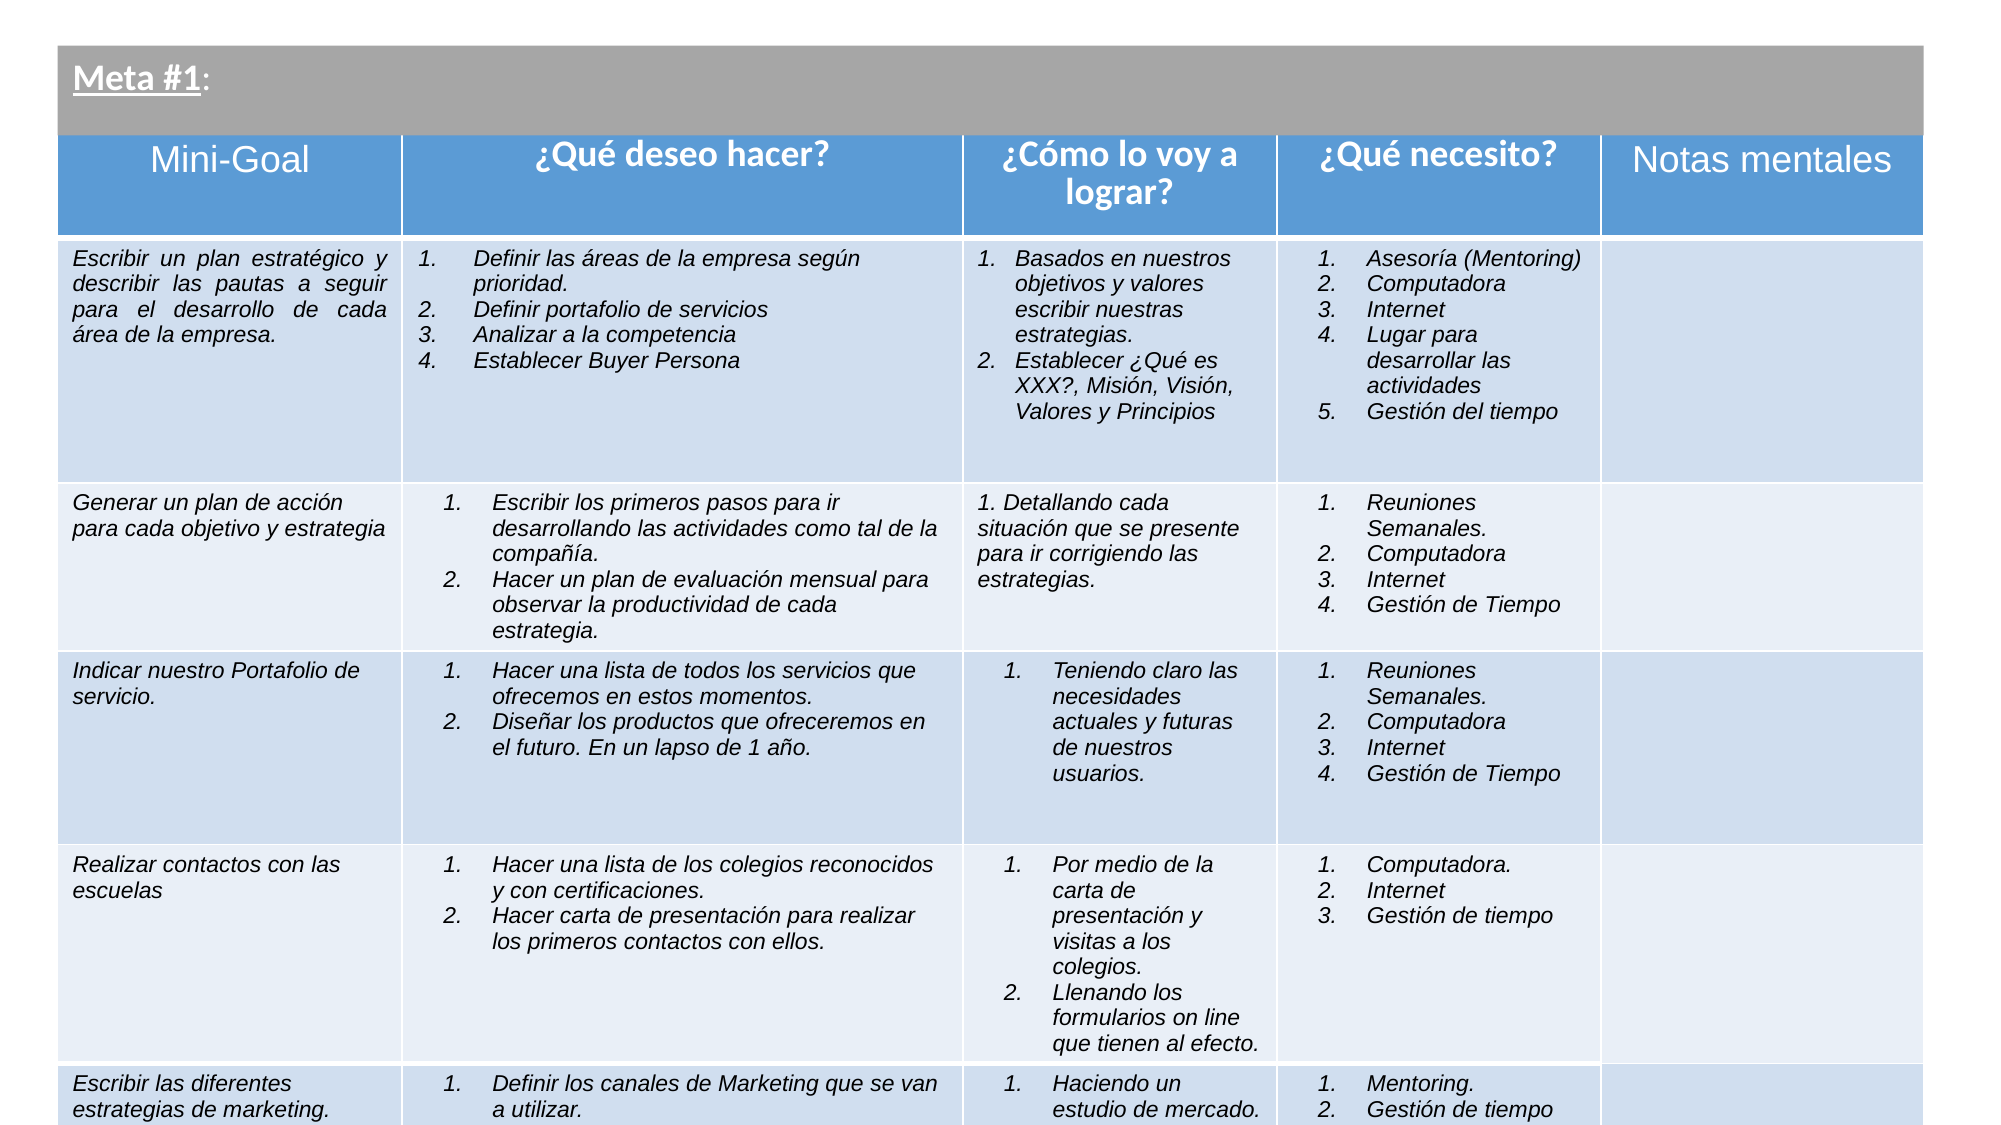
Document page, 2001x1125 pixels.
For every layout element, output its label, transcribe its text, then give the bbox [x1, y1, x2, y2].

table_cell Realizar contactos con las escuelas [58, 845, 401, 1061]
table_cell Mentoring. Gestión de tiempo [1278, 1066, 1600, 1125]
table_cell Indicar nuestro Portafolio de servicio. [58, 652, 401, 844]
table_cell [1602, 845, 1923, 1063]
table_cell Haciendo un estudio de mercado. [964, 1066, 1276, 1125]
table_cell [1602, 241, 1923, 482]
table_cell Asesoría (Mentoring) Computadora Internet Lugar para desarrollar las actividades Gestión del tiempo [1278, 241, 1600, 482]
table_cell Definir las áreas de la empresa según prioridad. Definir portafolio de servicios Analizar a la competencia Establecer Buyer Persona [403, 241, 962, 482]
table_cell [1602, 484, 1923, 650]
table_cell Reuniones Semanales. Computadora Internet Gestión de Tiempo [1278, 652, 1600, 844]
table_header ¿Cómo lo voy a lograr? [964, 136, 1276, 235]
table_cell Hacer una lista de los colegios reconocidos y con certificaciones. Hacer carta de presentación para realizar los primeros contactos con ellos. [403, 845, 962, 1061]
table_cell [1602, 652, 1923, 844]
table_header ¿Qué necesito? [1278, 136, 1600, 235]
table_header ¿Qué deseo hacer? [403, 136, 962, 235]
table_cell Escribir las diferentes estrategias de marketing. [58, 1066, 401, 1125]
table_cell Definir los canales de Marketing que se van a utilizar. Diseñar las estrategias para los canales a utilizar. [403, 1066, 962, 1125]
table_header Mini-Goal [58, 136, 401, 235]
text_box Meta #1: [57, 45, 1924, 136]
table_cell Escribir un plan estratégico y describir las pautas a seguir para el desarrollo de cada área de la empresa. [58, 241, 401, 482]
table_cell Reuniones Semanales. Computadora Internet Gestión de Tiempo [1278, 484, 1600, 650]
table_cell Por medio de la carta de presentación y visitas a los colegios. Llenando los formularios on line que tienen al efecto. [964, 845, 1276, 1061]
table_header Notas mentales [1602, 136, 1923, 235]
table_cell Hacer una lista de todos los servicios que ofrecemos en estos momentos. Diseñar los productos que ofreceremos en el futuro. En un lapso de 1 año. [403, 652, 962, 844]
table_cell Escribir los primeros pasos para ir desarrollando las actividades como tal de la compañía. Hacer un plan de evaluación mensual para observar la productividad de cada estrategia. [403, 484, 962, 650]
table_cell Computadora. Internet Gestión de tiempo [1278, 845, 1600, 1061]
table_cell Teniendo claro las necesidades actuales y futuras de nuestros usuarios. [964, 652, 1276, 844]
table_cell 1. Detallando cada situación que se presente para ir corrigiendo las estrategias. [964, 484, 1276, 650]
table_cell Generar un plan de acción para cada objetivo y estrategia [58, 484, 401, 650]
table_cell Basados en nuestros objetivos y valores escribir nuestras estrategias. Establecer ¿Qué es XXX?, Misión, Visión, Valores y Principios [964, 241, 1276, 482]
table_cell [1602, 1064, 1923, 1125]
